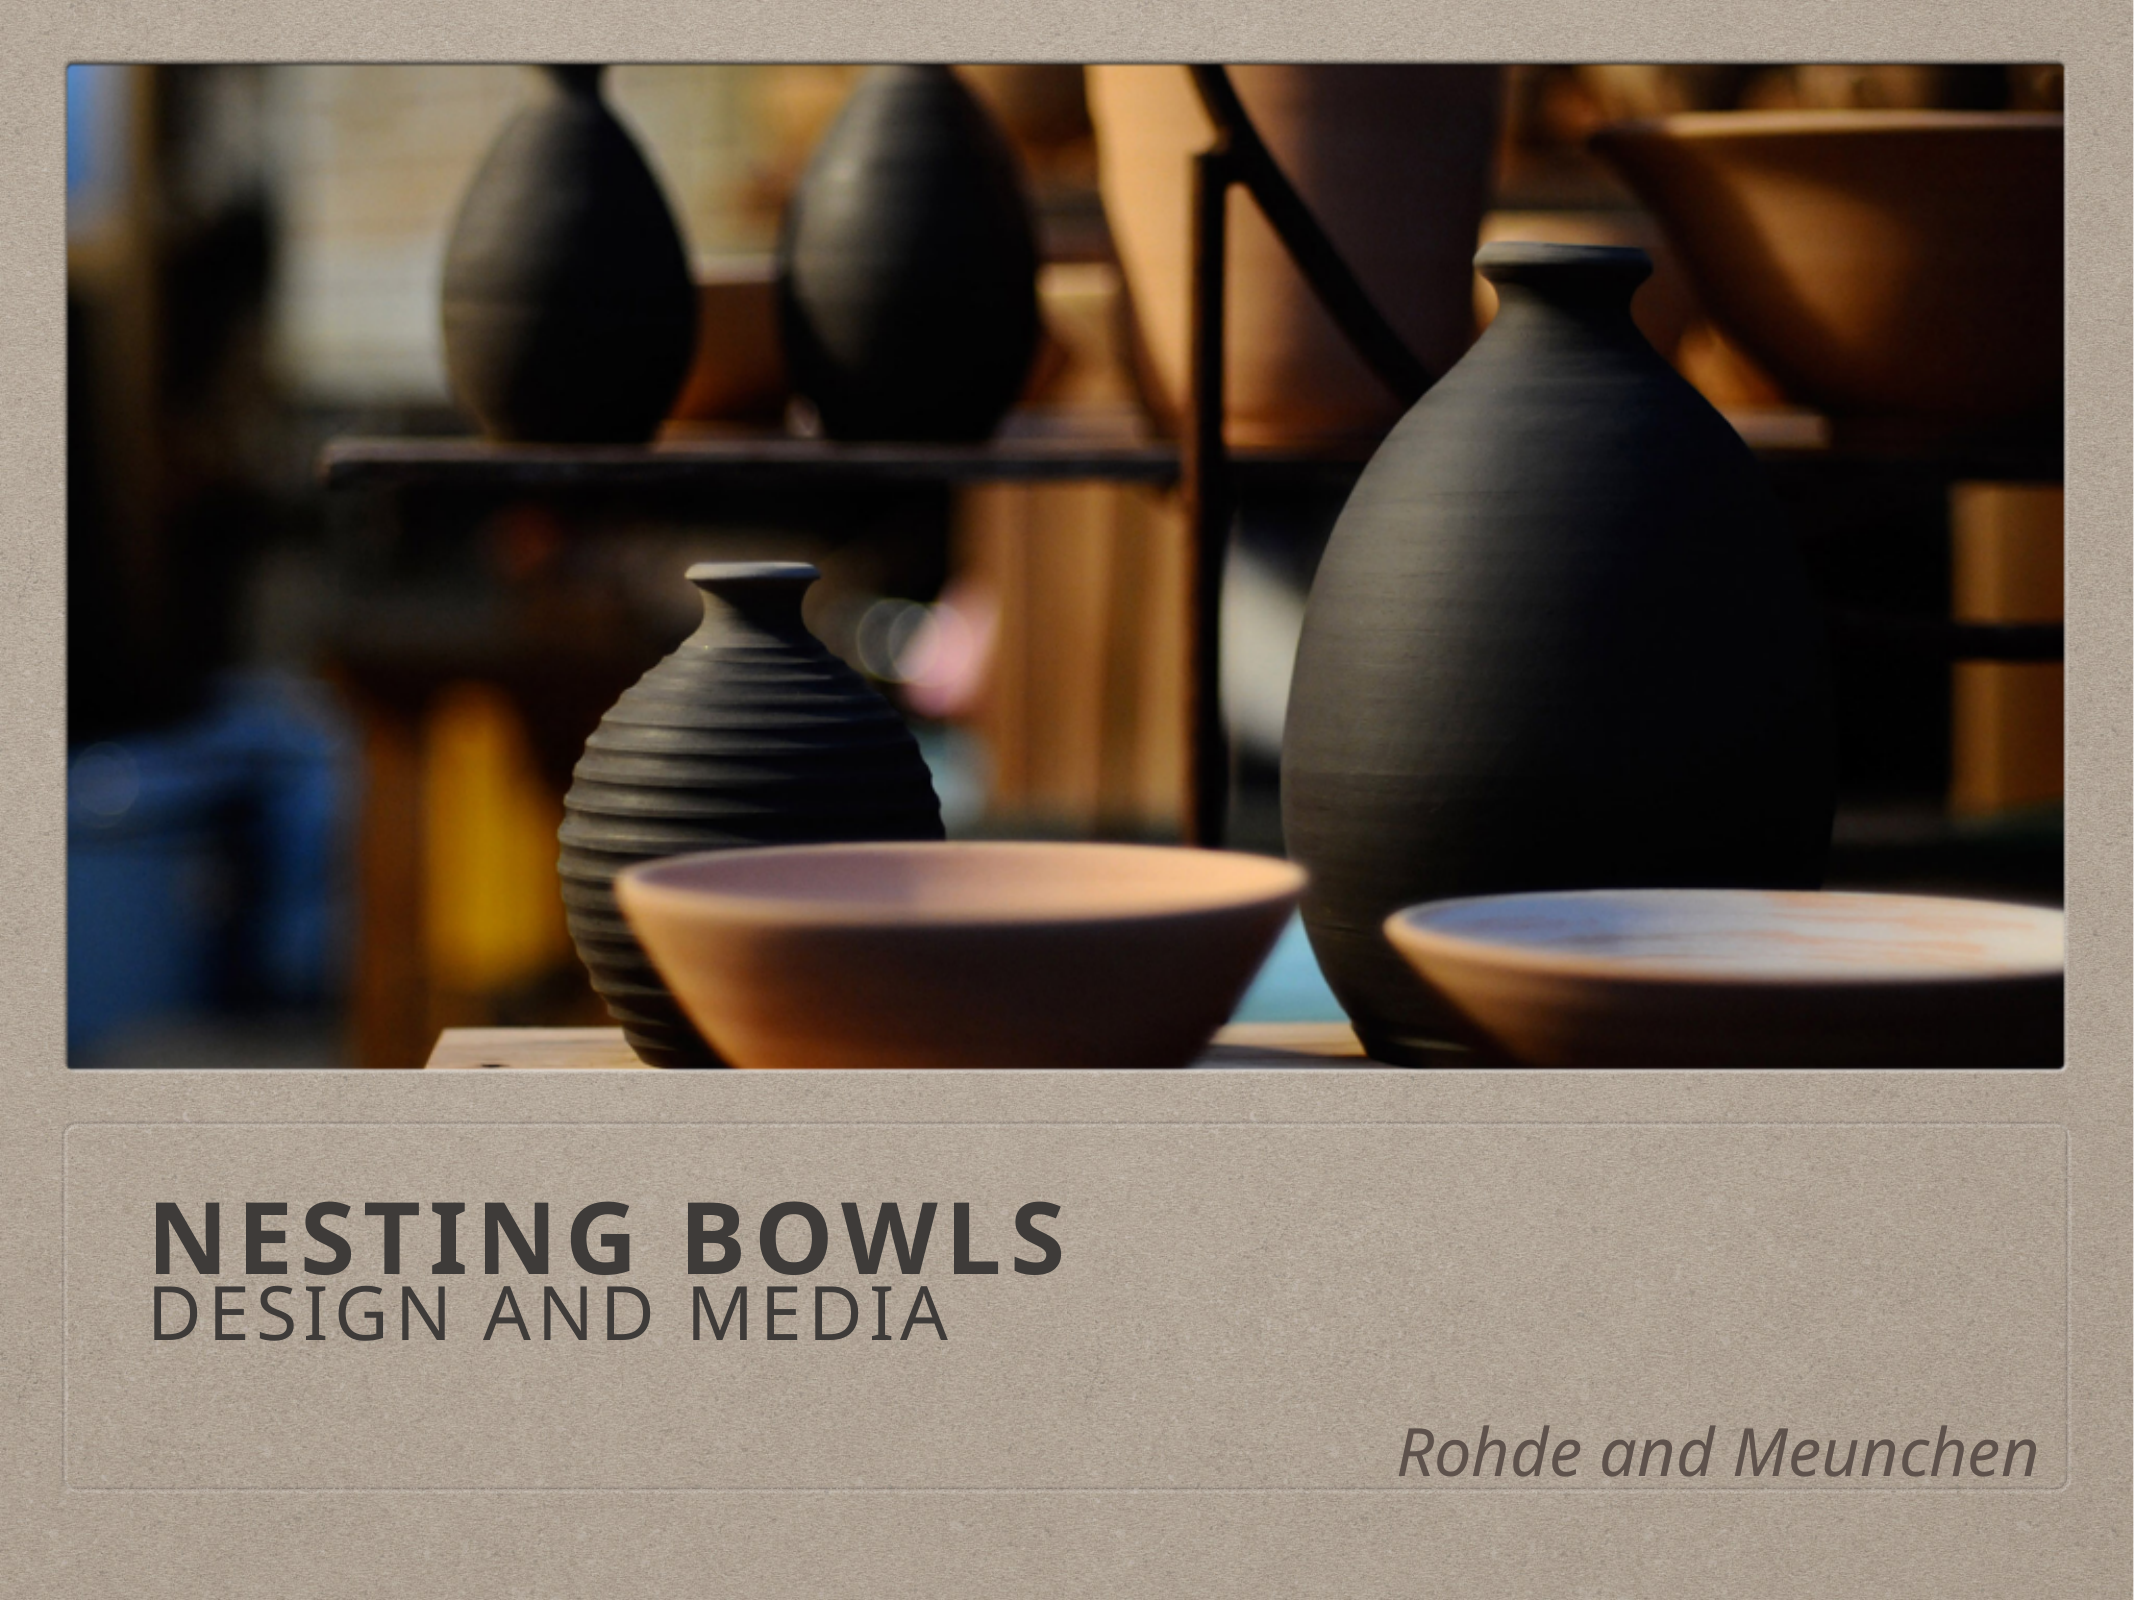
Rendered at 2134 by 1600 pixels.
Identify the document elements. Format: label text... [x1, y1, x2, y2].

list Design and media [147, 1282, 1986, 1482]
picture [0, 0, 2134, 1600]
title Nesting bowls [147, 1136, 1986, 1282]
text_box Rohde and Meunchen [1387, 1401, 2050, 1498]
